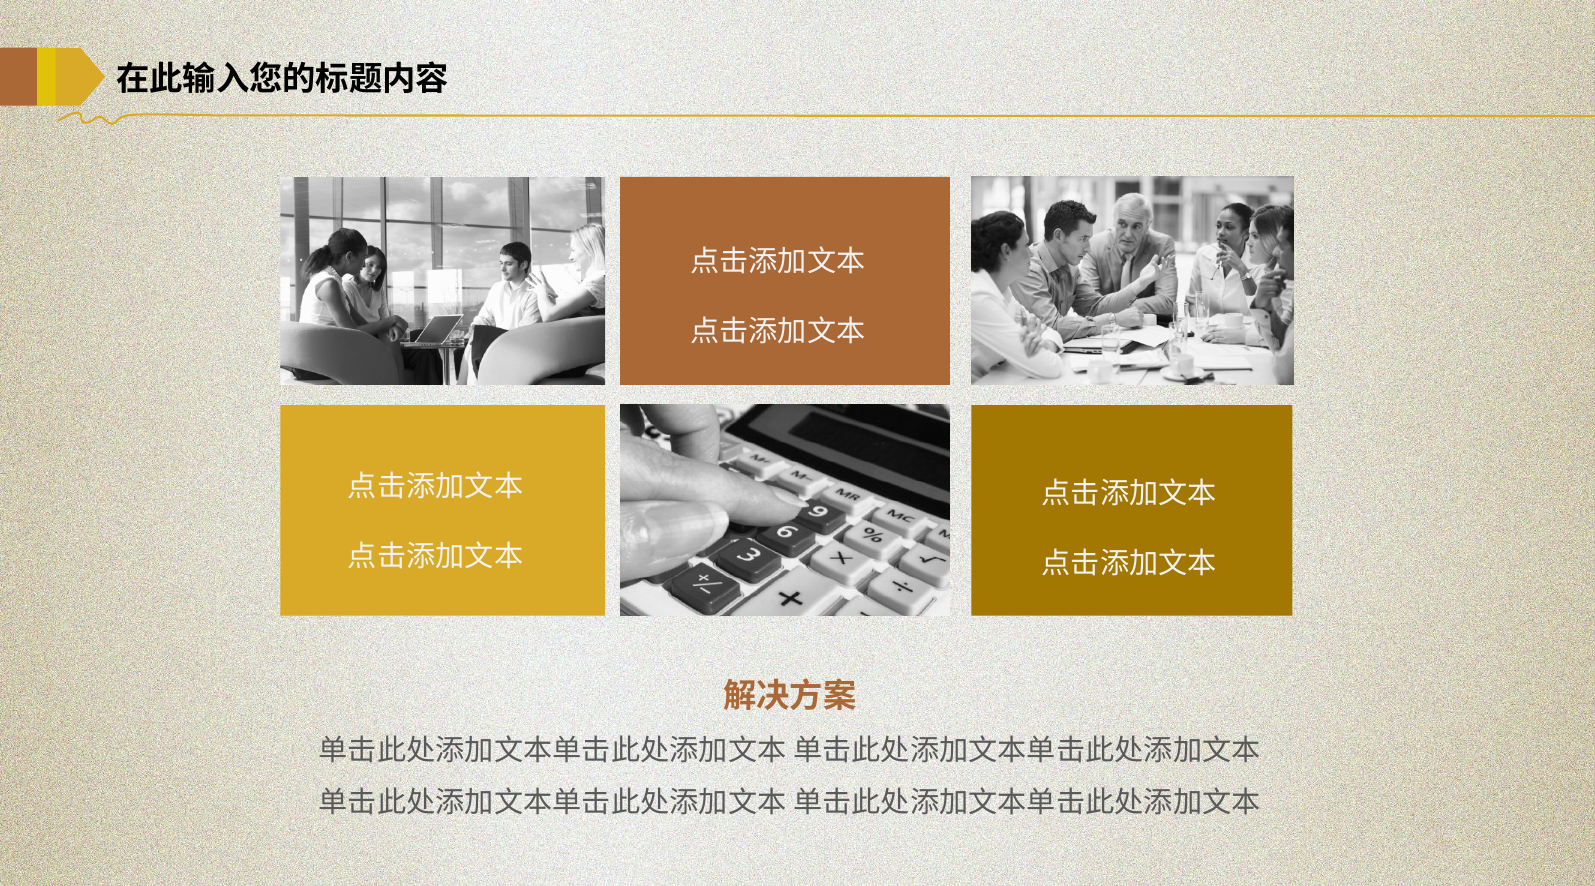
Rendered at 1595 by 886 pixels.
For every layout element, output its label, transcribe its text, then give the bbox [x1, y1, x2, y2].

picture [0, 0, 1595, 886]
text_box 在此输入您的标题内容 [109, 51, 646, 103]
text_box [971, 404, 1293, 616]
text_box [57, 112, 1595, 125]
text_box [0, 47, 106, 106]
text_box 解决方案 单击此处添加文本单击此处添加文本 单击此处添加文本单击此处添加文本 单击此处添加文本单击此处添加文本 单击此处添加文本单击此处添加文本 [278, 646, 1302, 827]
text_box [280, 404, 606, 616]
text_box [619, 176, 951, 386]
